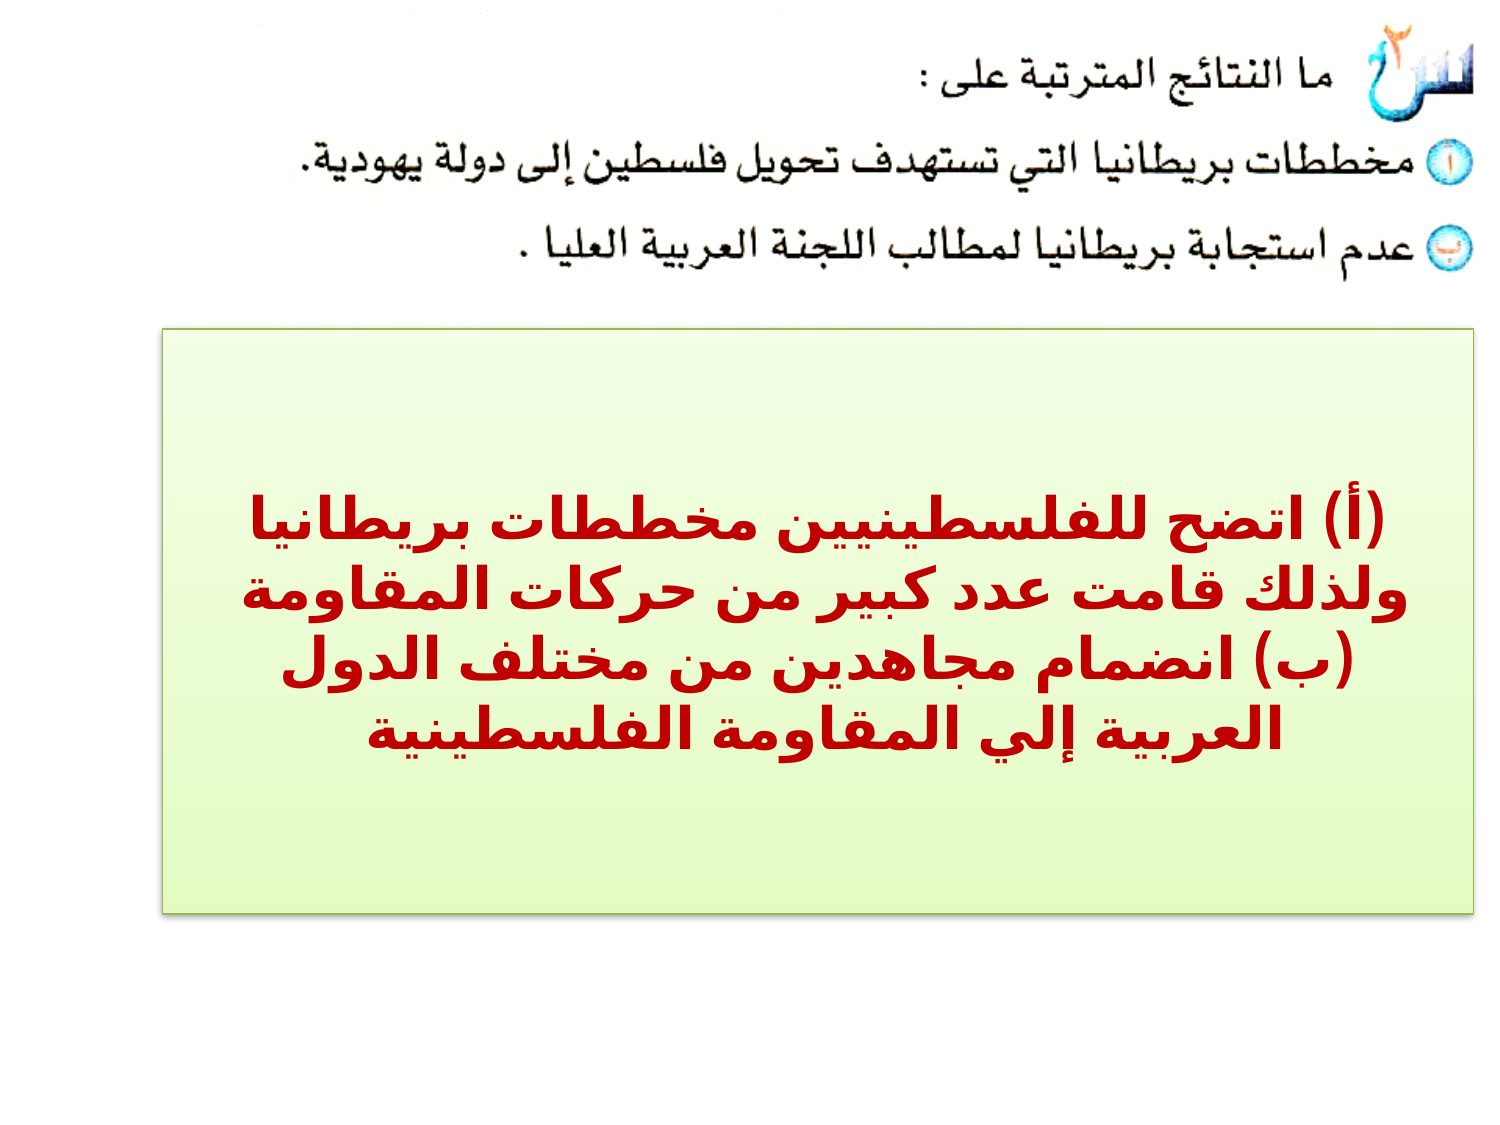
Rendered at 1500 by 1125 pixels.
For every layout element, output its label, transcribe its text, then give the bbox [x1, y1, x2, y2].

picture [190, 5, 1500, 330]
text_box (أ) اتضح للفلسطينيين مخططات بريطانيا ولذلك قامت عدد كبير من حركات المقاومة (ب) انضمام مجاهدين من مختلف الدول العربية إلي المقاومة الفلسطينية [162, 328, 1474, 915]
